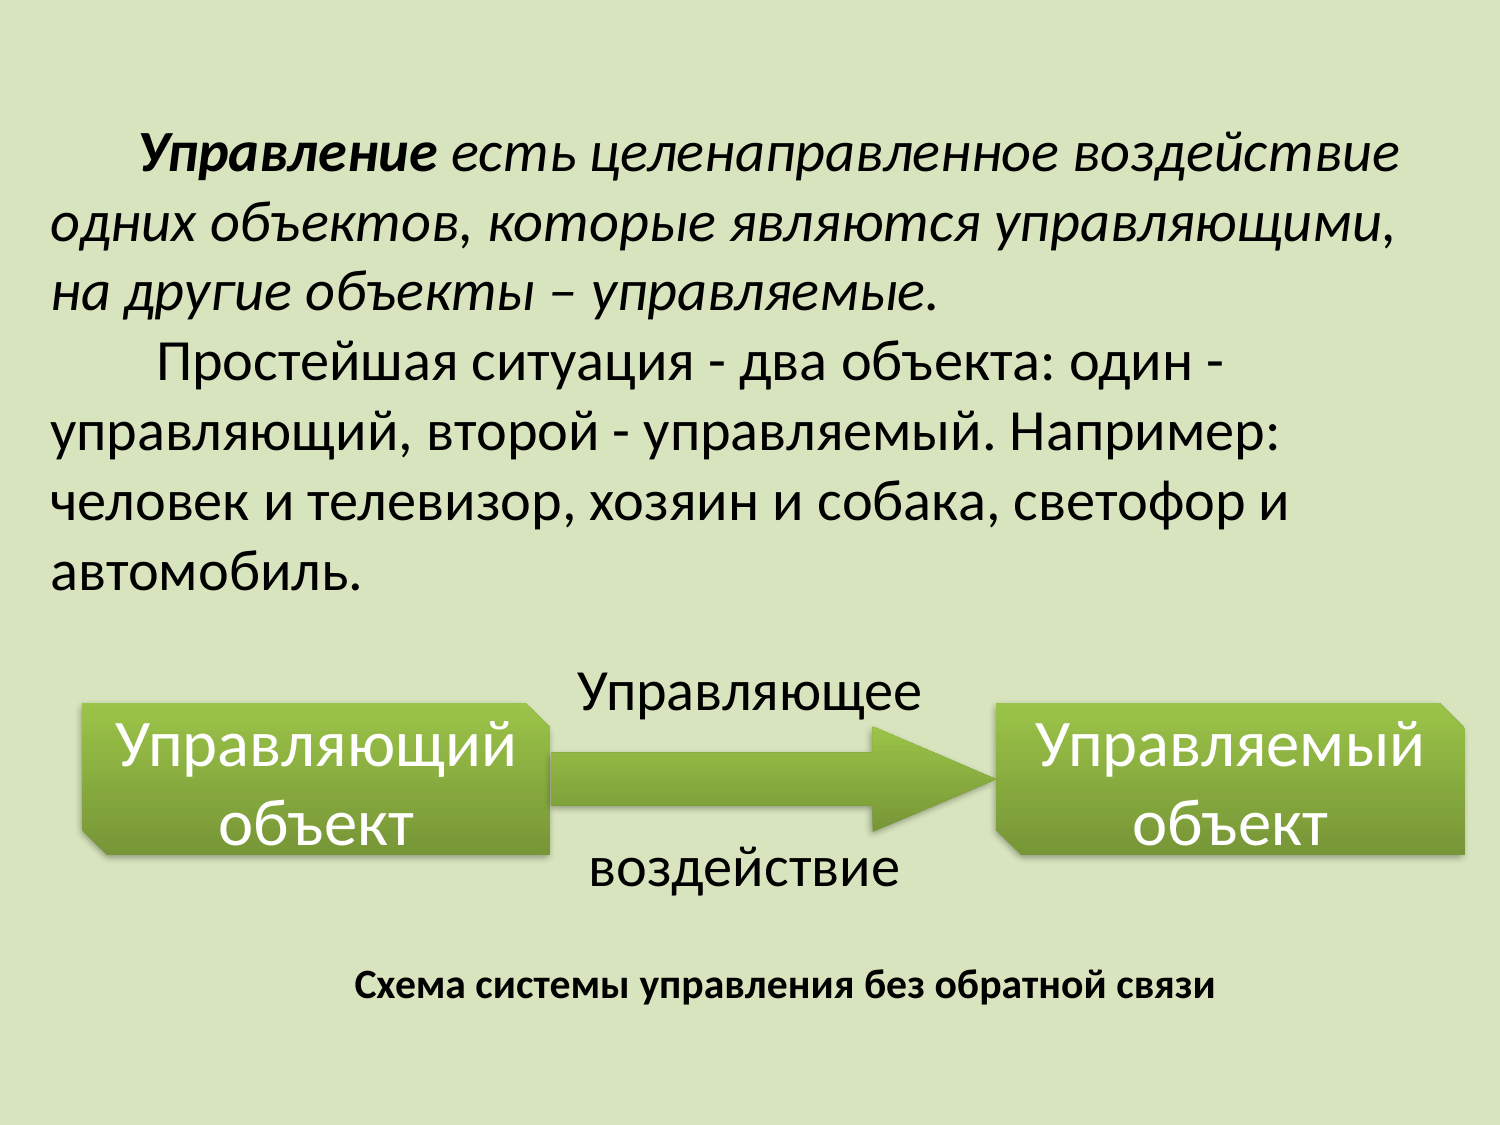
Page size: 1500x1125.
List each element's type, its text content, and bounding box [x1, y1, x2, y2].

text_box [81, 644, 1466, 907]
title Управление есть целенаправленное воздействие одних объектов, которые являются управляющими, на другие объекты – управляемые. Простейшая ситуация - два объекта: один - управляющий, второй - управляемый. Например: человек и телевизор, хозяин и собака, светофор и автомобиль. [35, 58, 1461, 657]
text_box Схема системы управления без обратной связи [339, 949, 1254, 1014]
